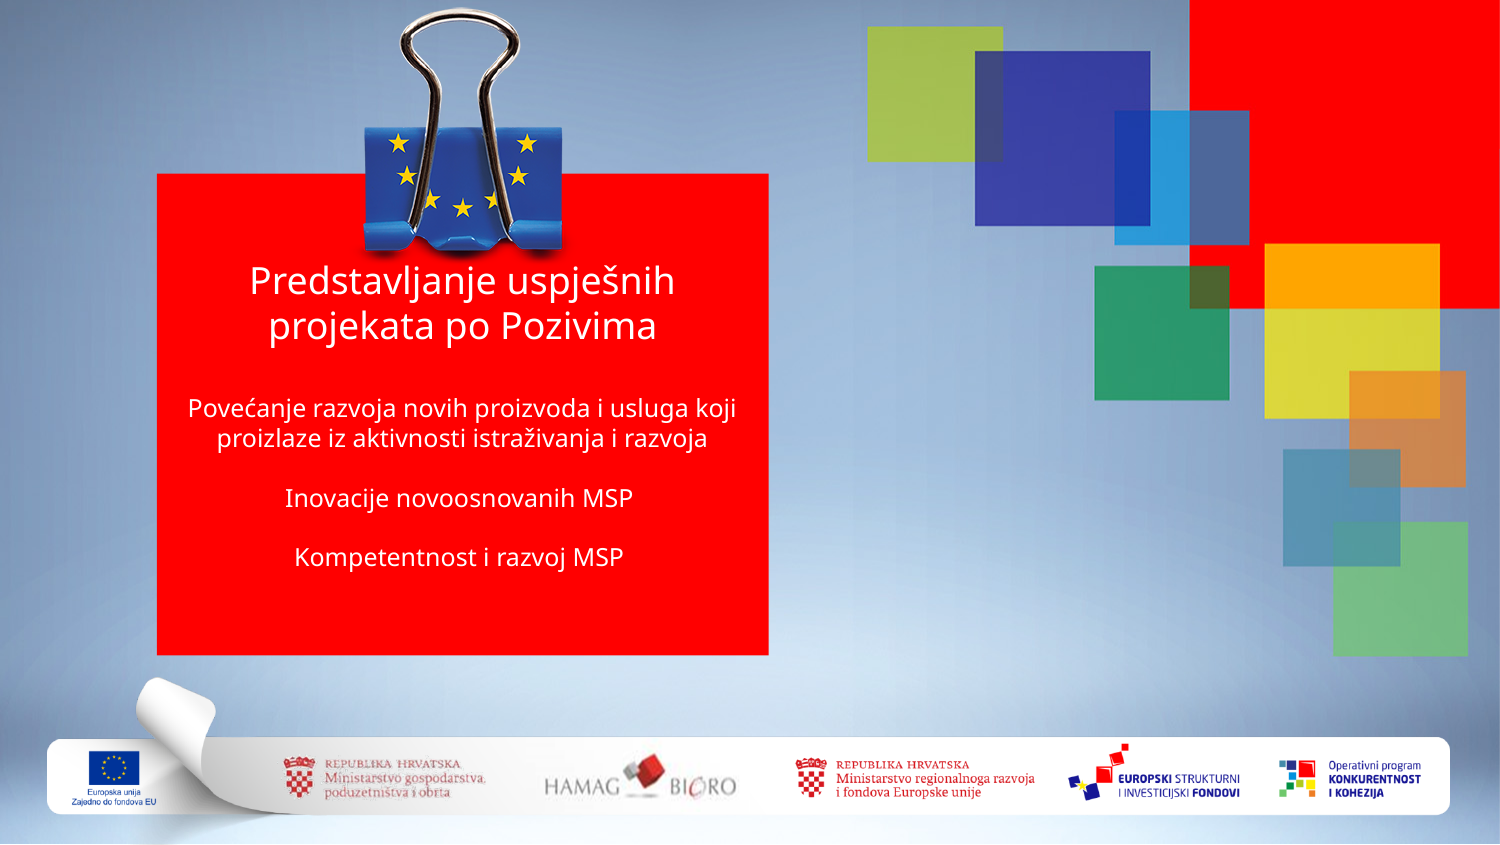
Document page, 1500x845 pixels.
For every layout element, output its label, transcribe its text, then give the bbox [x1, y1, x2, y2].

text_box Predstavljanje uspješnih projekata po Pozivima Povećanje razvoja novih proizvoda i usluga koji proizlaze iz aktivnosti istraživanja i razvoja Inovacije novoosnovanih MSP Kompetentnost i razvoj MSP [156, 173, 769, 656]
picture [0, 0, 1500, 845]
